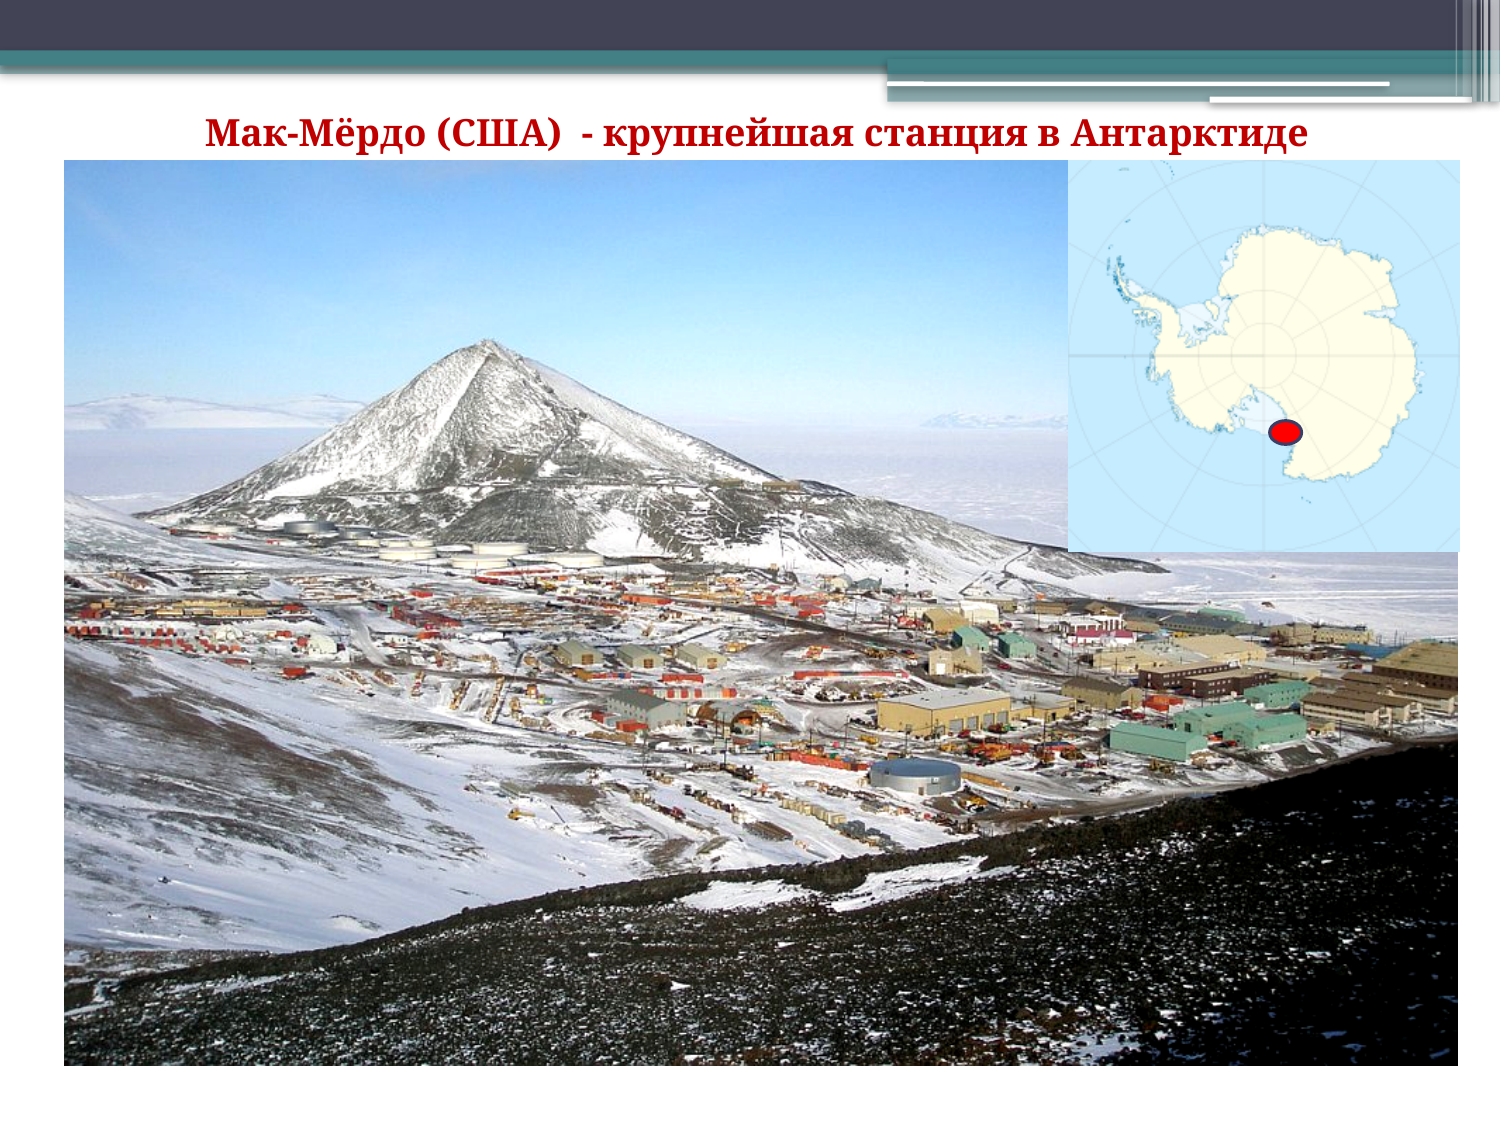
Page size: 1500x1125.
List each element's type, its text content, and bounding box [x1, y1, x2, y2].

text_box Мак-Мёрдо (США) - крупнейшая станция в Антарктиде [190, 101, 1326, 157]
picture [64, 160, 1460, 1066]
